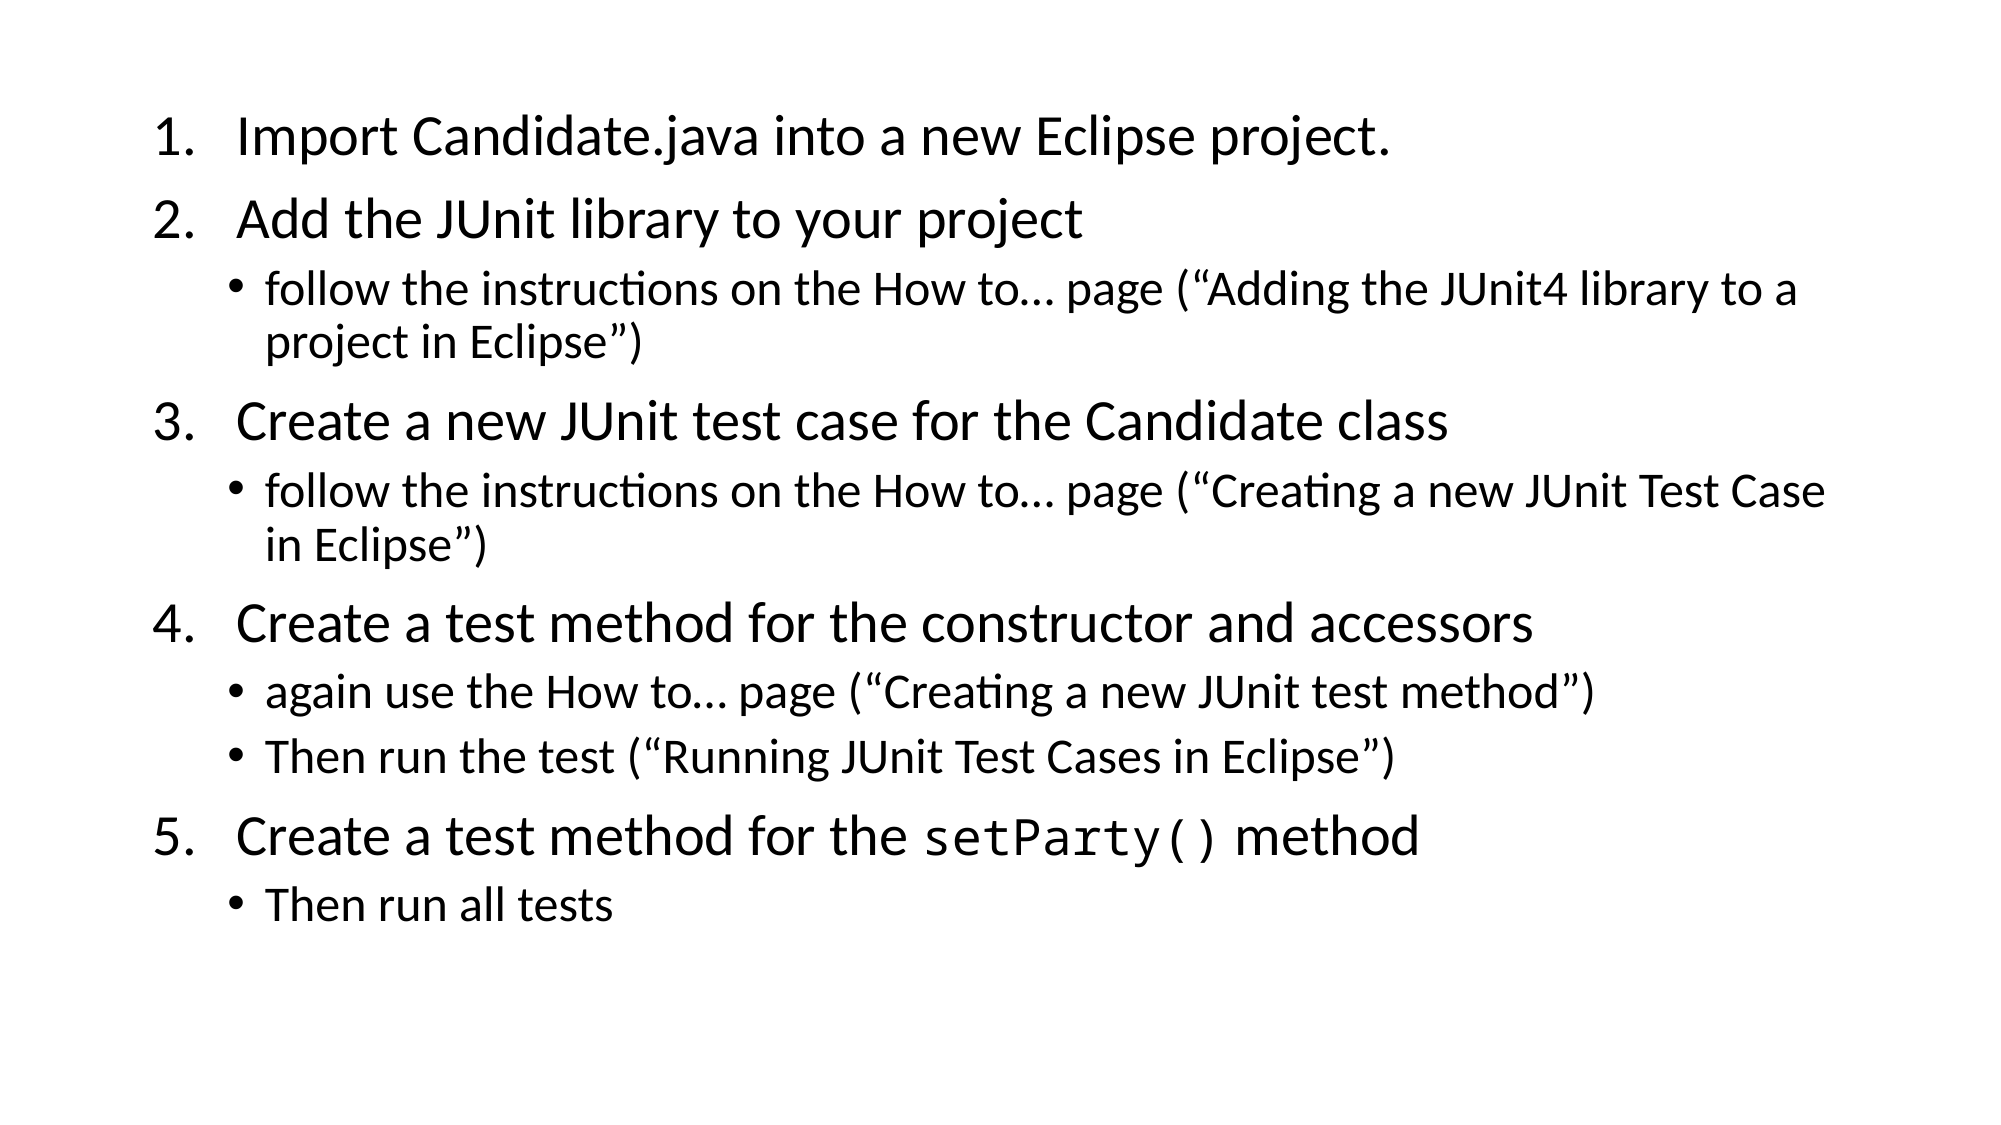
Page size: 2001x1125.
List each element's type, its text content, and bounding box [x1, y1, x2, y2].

list Import Candidate.java into a new Eclipse project. Add the JUnit library to your project follow the instructions on the How to… page (“Adding the JUnit4 library to a project in Eclipse”) Create a new JUnit test case for the Candidate class follow the instructions on the How to… page (“Creating a new JUnit Test Case in Eclipse”) Create a test method for the constructor and accessors again use the How to… page (“Creating a new JUnit test method”) Then run the test (“Running JUnit Test Cases in Eclipse”) Create a test method for the setParty() method Then run all tests [137, 97, 1863, 1014]
